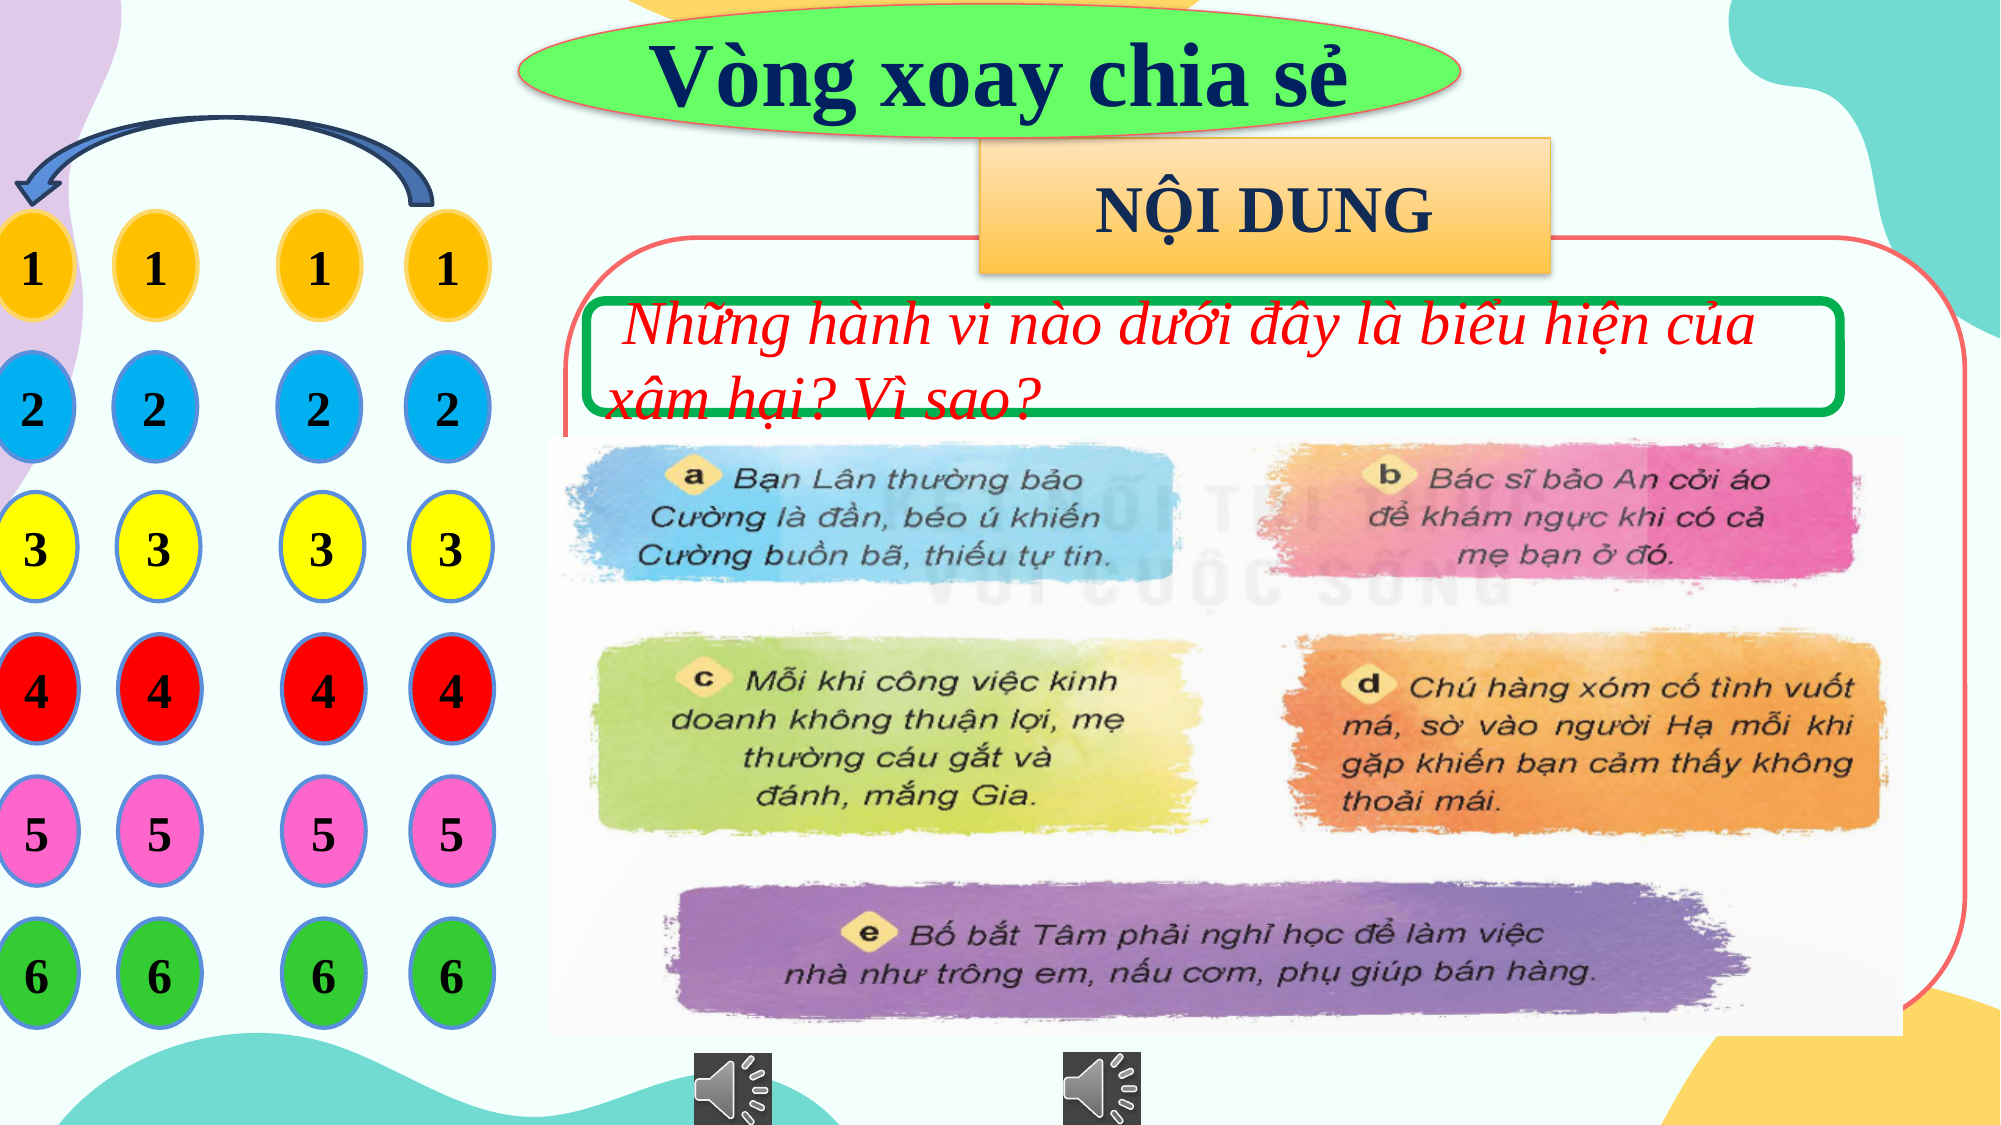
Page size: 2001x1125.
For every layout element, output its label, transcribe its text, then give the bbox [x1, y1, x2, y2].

text_box Vòng xoay chia sẻ [549, 7, 1451, 133]
text_box [517, 46, 549, 96]
picture [1062, 1050, 1143, 1125]
text_box [831, 3, 1148, 7]
picture [692, 1052, 774, 1125]
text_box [565, 137, 1966, 1029]
picture [548, 436, 1903, 1036]
text_box [1451, 56, 1462, 86]
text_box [0, 117, 495, 1029]
